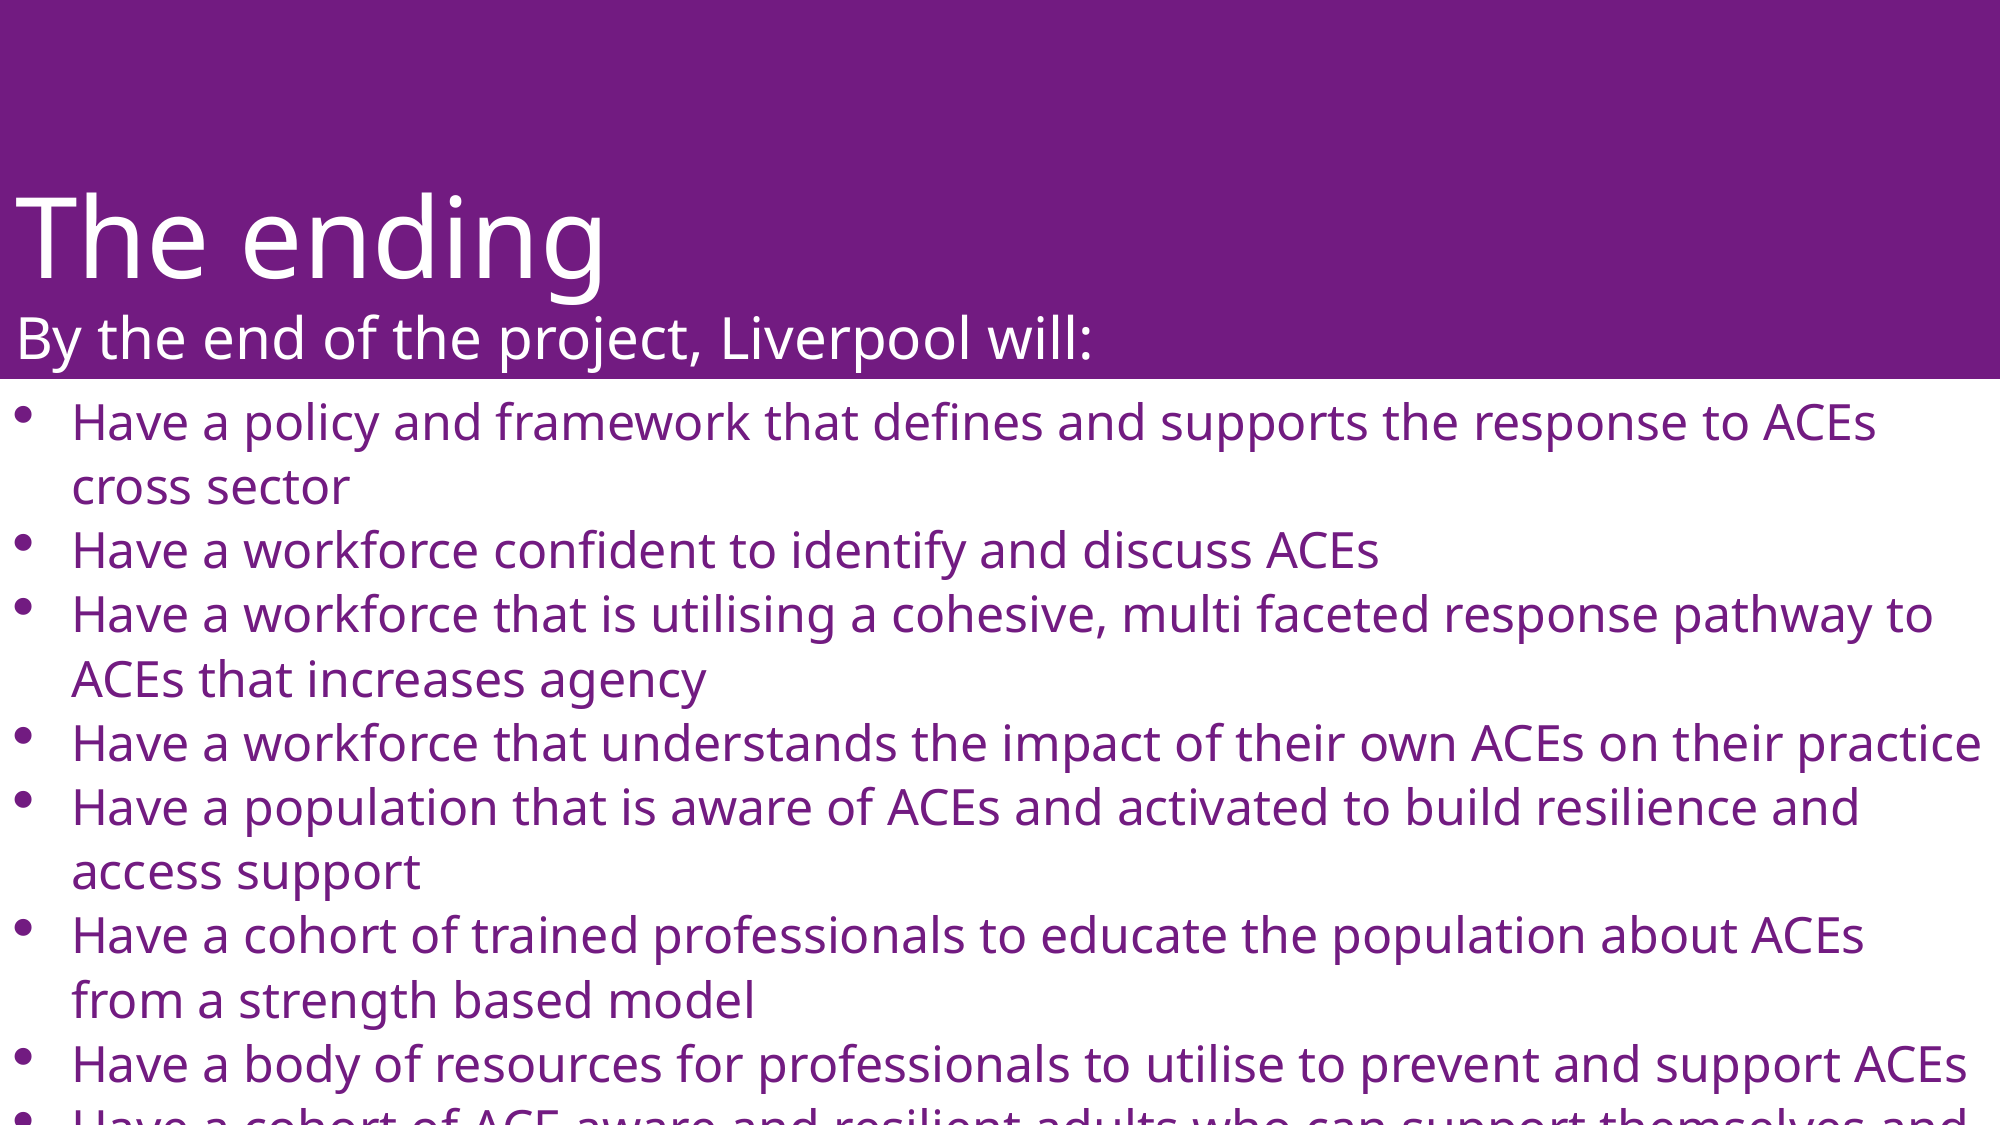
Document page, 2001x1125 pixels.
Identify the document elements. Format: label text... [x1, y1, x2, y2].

title The ending By the end of the project, Liverpool will: [0, 0, 2000, 378]
text_box Have a policy and framework that defines and supports the response to ACEs cross sector Have a workforce confident to identify and discuss ACEs Have a workforce that is utilising a cohesive, multi faceted response pathway to ACEs that increases agency Have a workforce that understands the impact of their own ACEs on their practice Have a population that is aware of ACEs and activated to build resilience and access support Have a cohort of trained professionals to educate the population about ACEs from a strength based model Have a body of resources for professionals to utilise to prevent and support ACEs Have a cohort of ACE aware and resilient adults who can support themselves and each other to prevent ACEs and end the intergenerational cycle in their own families [0, 378, 2000, 1125]
